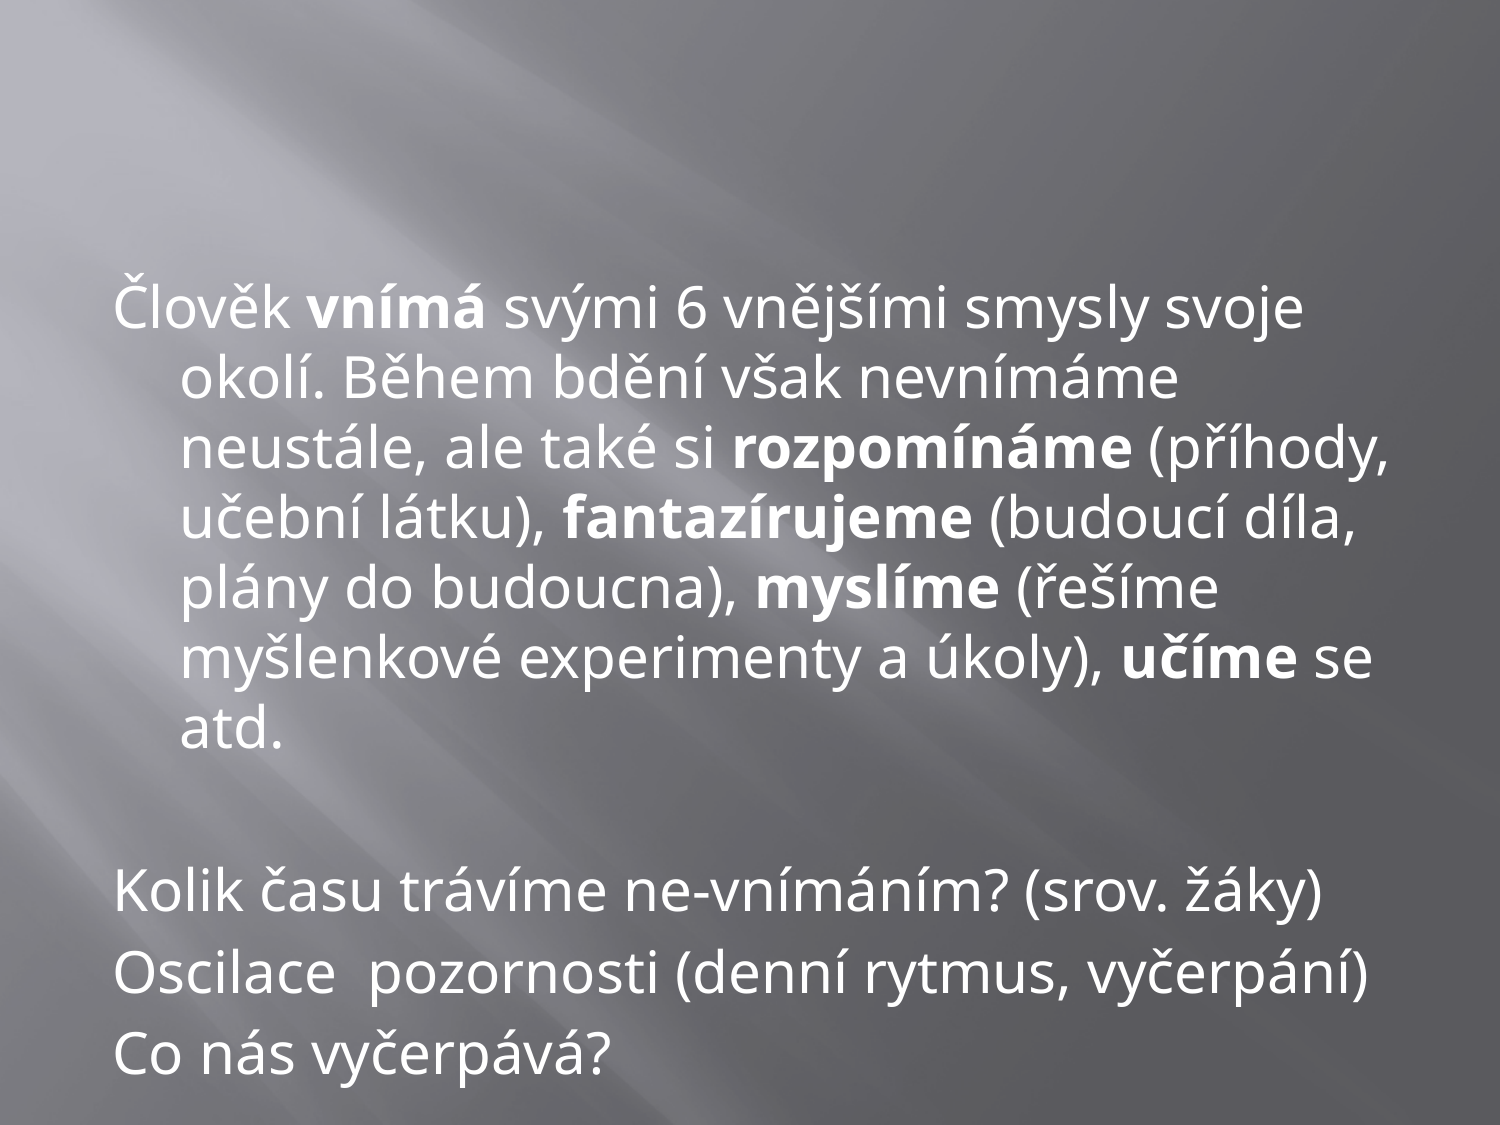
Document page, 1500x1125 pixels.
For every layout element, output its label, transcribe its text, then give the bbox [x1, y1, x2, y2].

list Člověk vnímá svými 6 vnějšími smysly svoje okolí. Během bdění však nevnímáme neustále, ale také si rozpomínáme (příhody, učební látku), fantazírujeme (budoucí díla, plány do budoucna), myslíme (řešíme myšlenkové experimenty a úkoly), učíme se atd. Kolik času trávíme ne-vnímáním? (srov. žáky) Oscilace pozornosti (denní rytmus, vyčerpání) Co nás vyčerpává? [75, 262, 1425, 1035]
